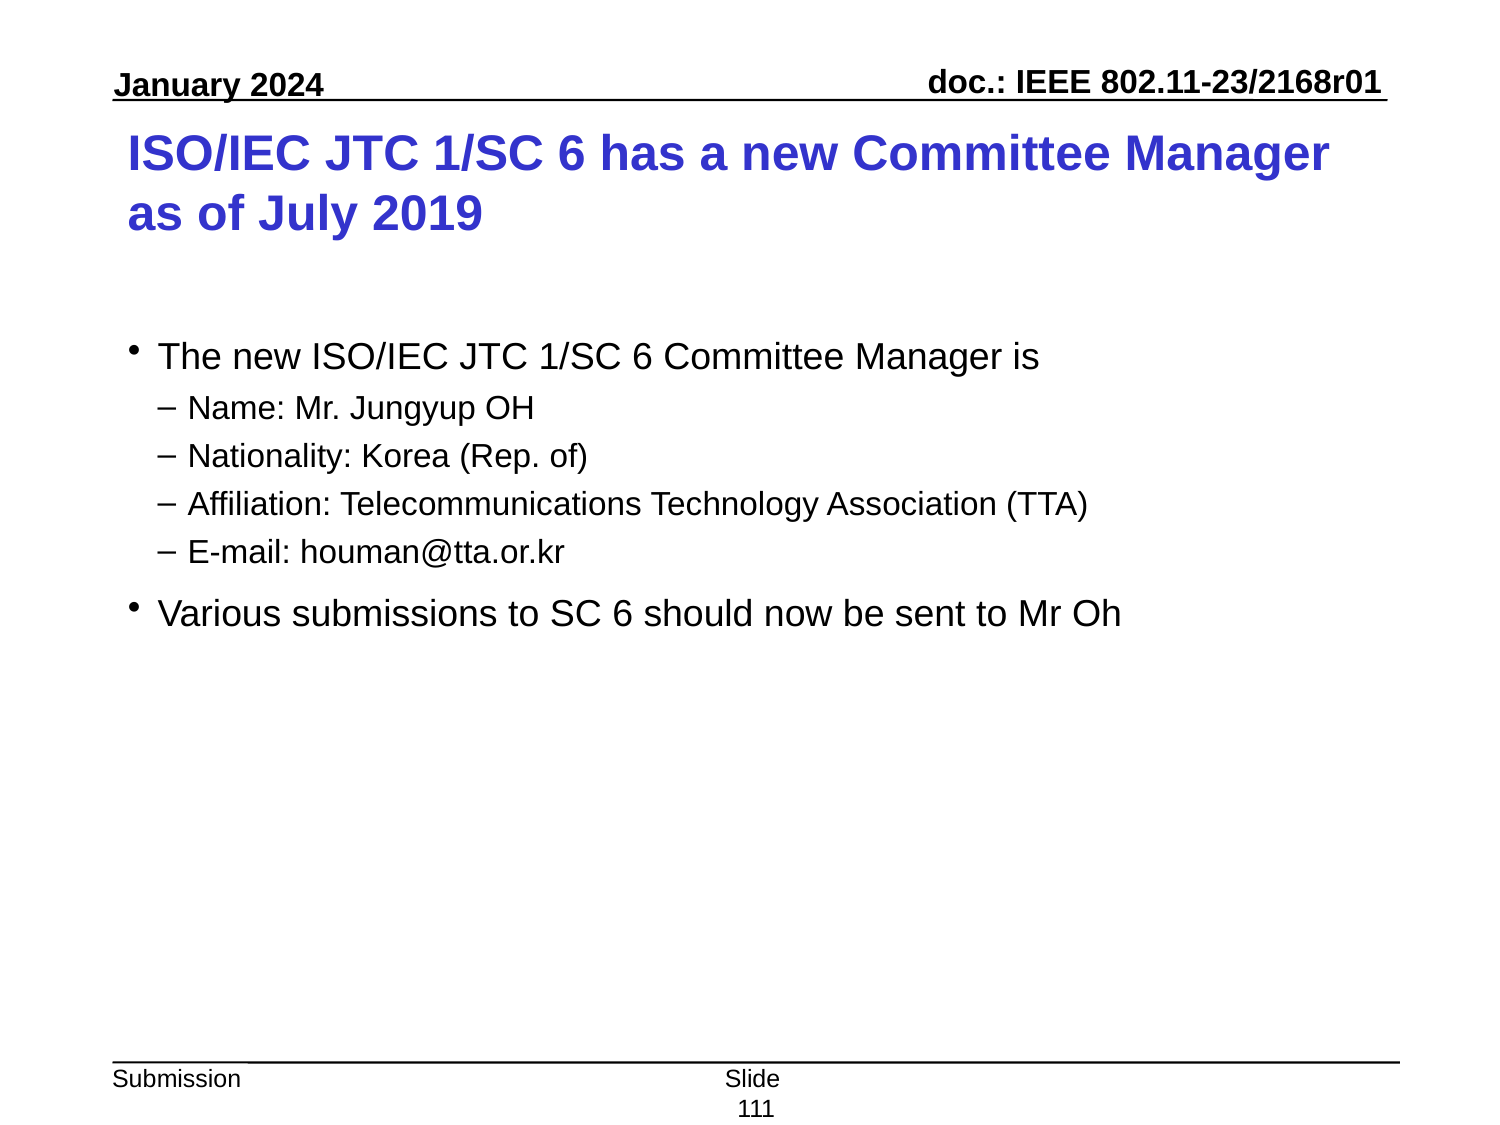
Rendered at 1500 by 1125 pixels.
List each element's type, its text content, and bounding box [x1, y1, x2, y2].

slide_number Slide 111 [709, 1061, 803, 1093]
list The new ISO/IEC JTC 1/SC 6 Committee Manager is Name: Mr. Jungyup OH Nationality: Korea (Rep. of) Affiliation: Telecommunications Technology Association (TTA) E-mail: houman@tta.or.kr Various submissions to SC 6 should now be sent to Mr Oh [112, 324, 1388, 1000]
title ISO/IEC JTC 1/SC 6 has a new Committee Manager as of July 2019 [112, 112, 1388, 288]
